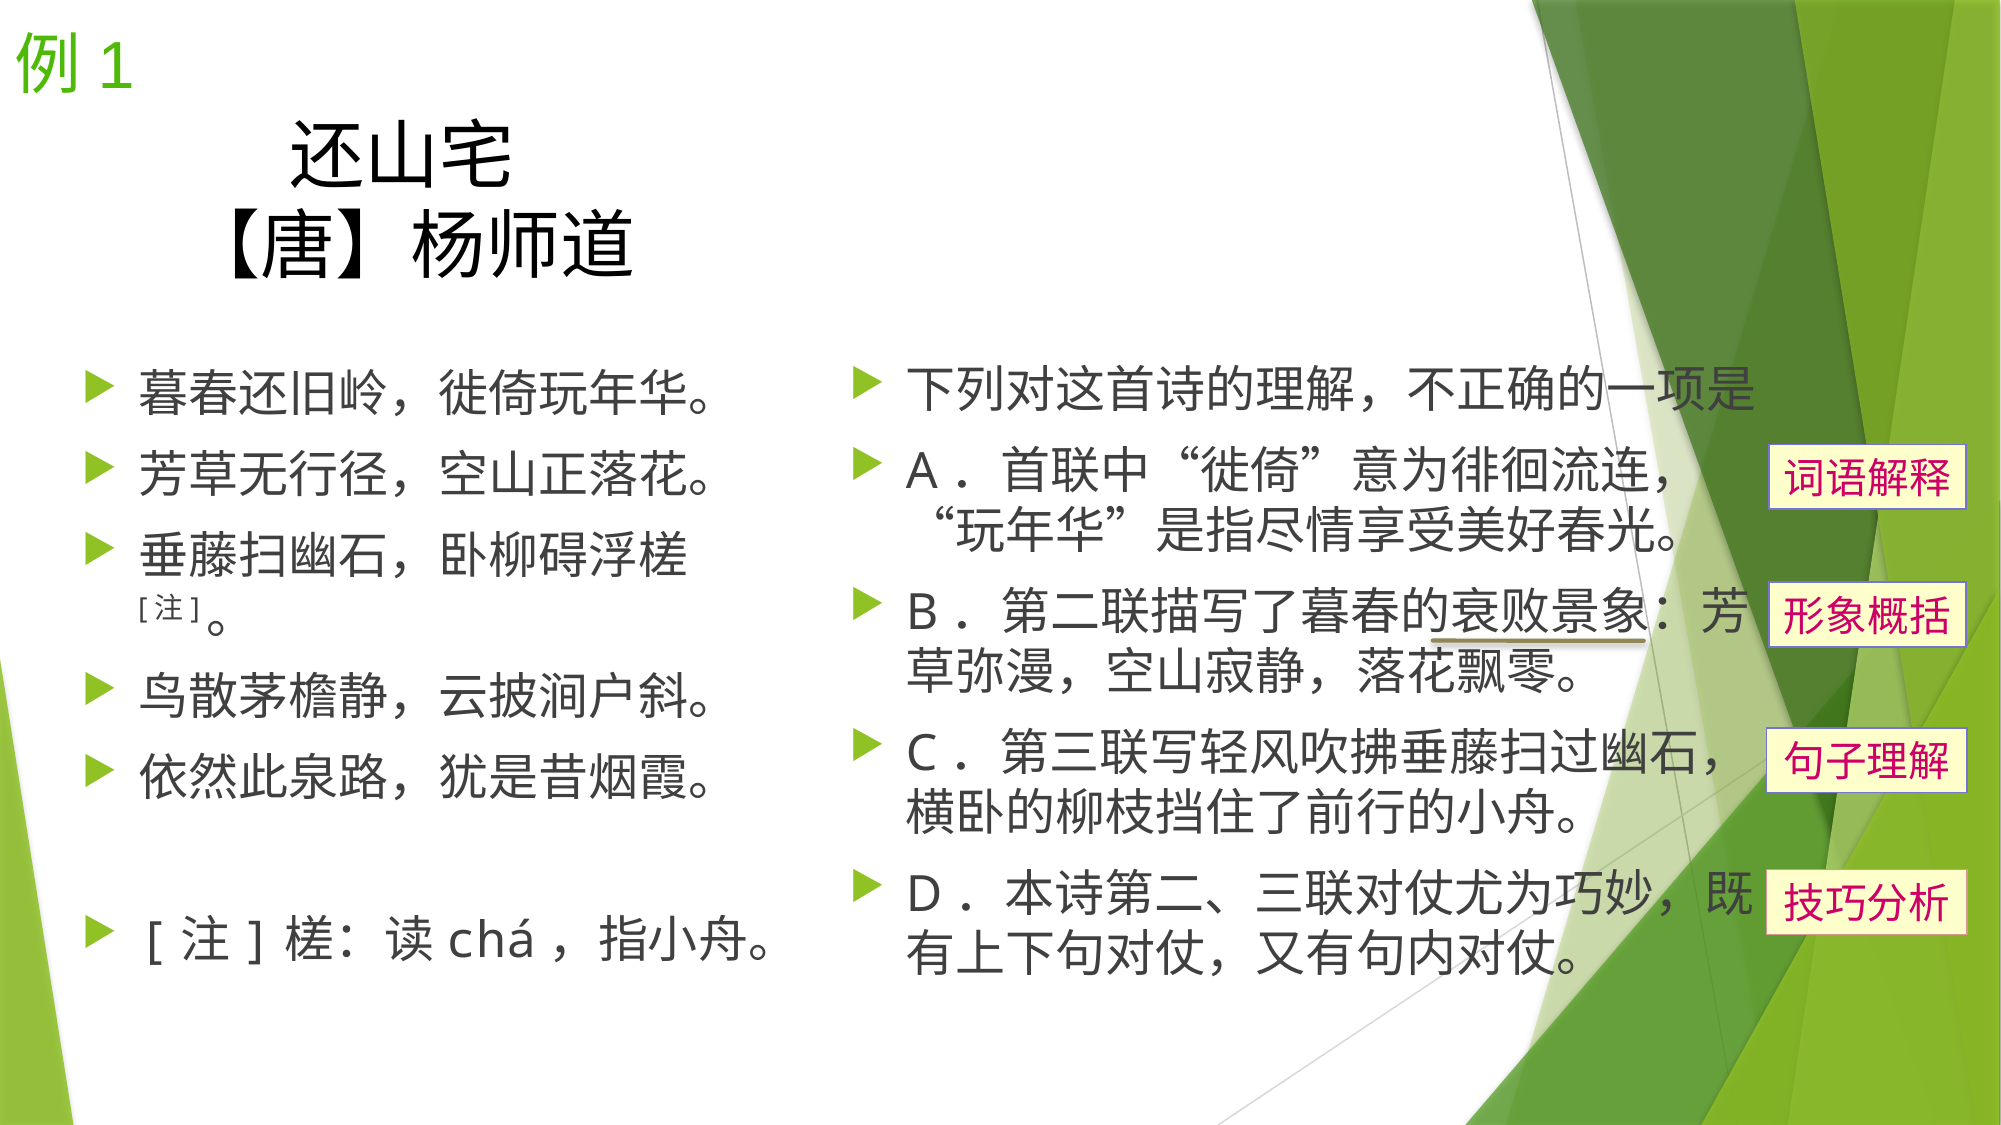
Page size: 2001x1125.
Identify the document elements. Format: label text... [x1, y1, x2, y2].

list 暮春还旧岭，徙倚玩年华。 芳草无行径，空山正落花。 垂藤扫幽石，卧柳碍浮槎[注]。 鸟散茅檐静，云披涧户斜。 依然此泉路，犹是昔烟霞。 [注]槎：读chá，指小舟。 [66, 354, 798, 992]
text_box 句子理解 [1766, 727, 1968, 793]
text_box 技巧分析 [1766, 869, 1968, 935]
text_box 词语解释 [1769, 444, 1966, 510]
text_box 形象概括 [1769, 582, 1966, 647]
text_box 例1 [0, 14, 176, 109]
list 下列对这首诗的理解，不正确的一项是 A．首联中“徙倚”意为徘徊流连，“玩年华”是指尽情享受美好春光。 B．第二联描写了暮春的衰败景象：芳草弥漫，空山寂静，落花飘零。 C．第三联写轻风吹拂垂藤扫过幽石，横卧的柳枝挡住了前行的小舟。 D．本诗第二、三联对仗尤为巧妙，既有上下句对仗，又有句内对仗。 [834, 350, 1792, 987]
title 还山宅 【唐】杨师道 [111, 99, 693, 317]
